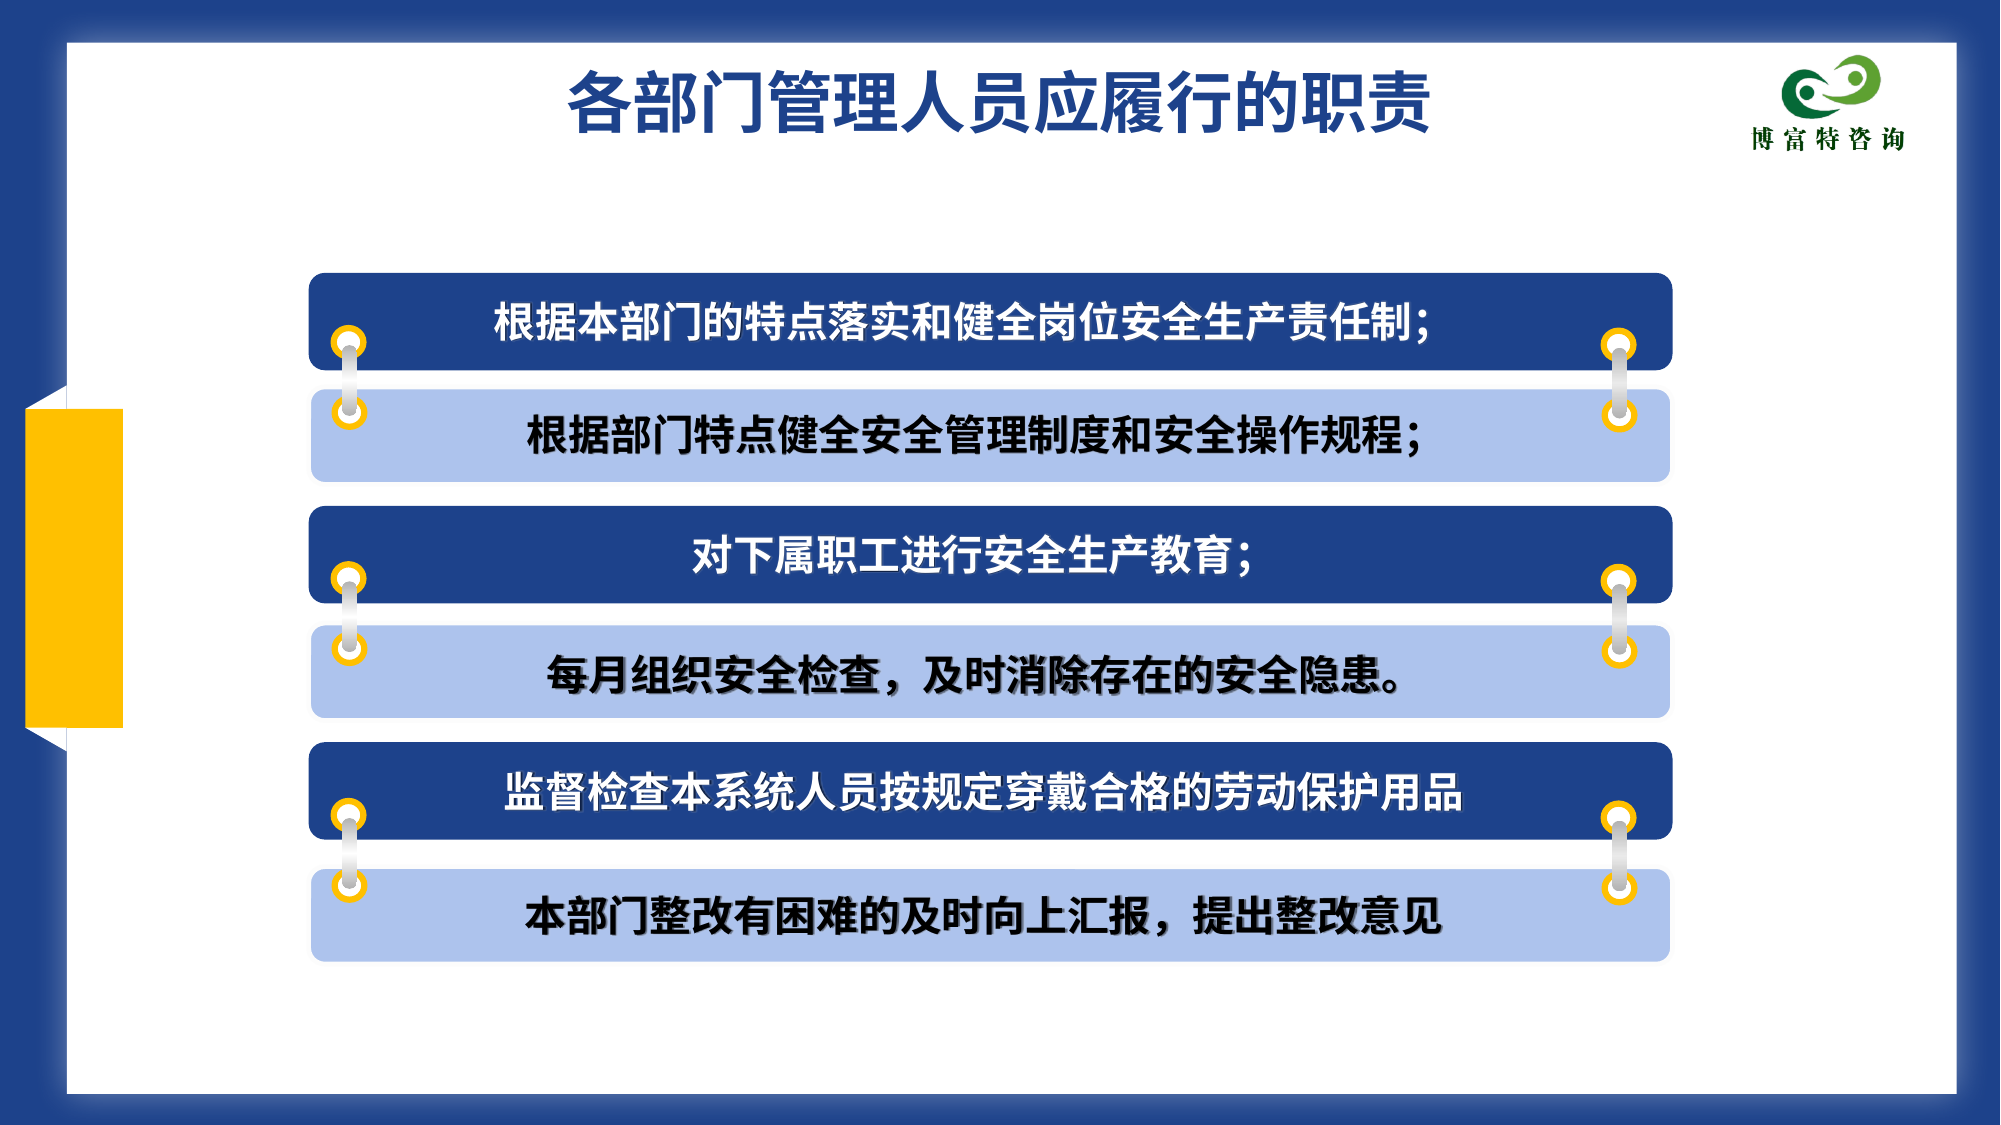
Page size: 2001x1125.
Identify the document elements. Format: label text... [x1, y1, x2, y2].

text_box 监督检查本系统人员按规定穿戴合格的劳动保护用品 [446, 758, 1522, 823]
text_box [1603, 566, 1635, 666]
text_box [308, 623, 1673, 721]
text_box [308, 272, 1673, 371]
text_box 每月组织安全检查，及时消除存在的安全隐患。 [433, 641, 1537, 707]
text_box 各部门管理人员应履行的职责 [545, 52, 1455, 148]
text_box [308, 866, 1673, 965]
text_box 本部门整改有困难的及时向上汇报，提出整改意见 [366, 882, 1601, 948]
text_box 根据部门特点健全安全管理制度和安全操作规程； [410, 401, 1562, 466]
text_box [1603, 330, 1635, 430]
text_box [333, 564, 365, 664]
picture [1732, 54, 1929, 154]
text_box 根据本部门的特点落实和健全岗位安全生产责任制； [479, 288, 1488, 354]
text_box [333, 327, 365, 427]
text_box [1603, 803, 1635, 903]
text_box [333, 800, 365, 900]
text_box [308, 505, 1673, 604]
text_box 对下属职工进行安全生产教育； [598, 521, 1369, 586]
text_box [308, 386, 1673, 485]
text_box [308, 742, 1673, 840]
